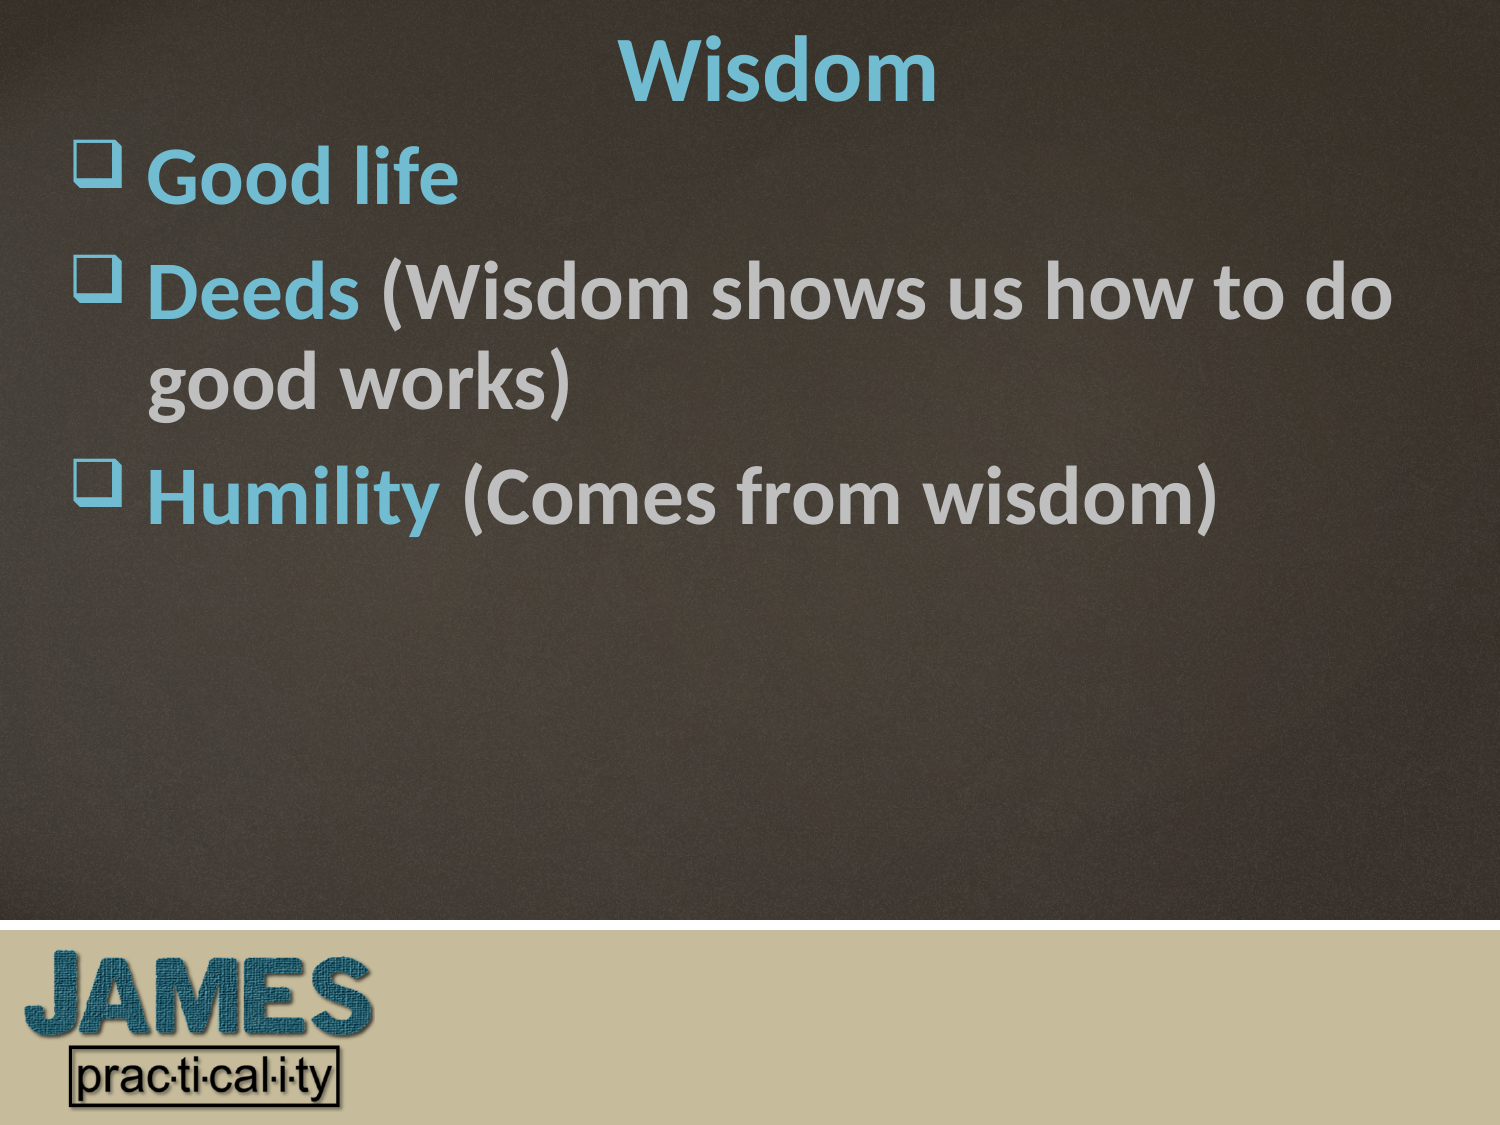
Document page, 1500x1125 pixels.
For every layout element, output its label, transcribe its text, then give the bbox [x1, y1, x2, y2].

title Wisdom [174, 0, 1382, 113]
text_box [0, 931, 1500, 1125]
picture [21, 949, 375, 1112]
list Good life Deeds (Wisdom shows us how to do good works) Humility (Comes from wisdom) [50, 125, 1475, 924]
